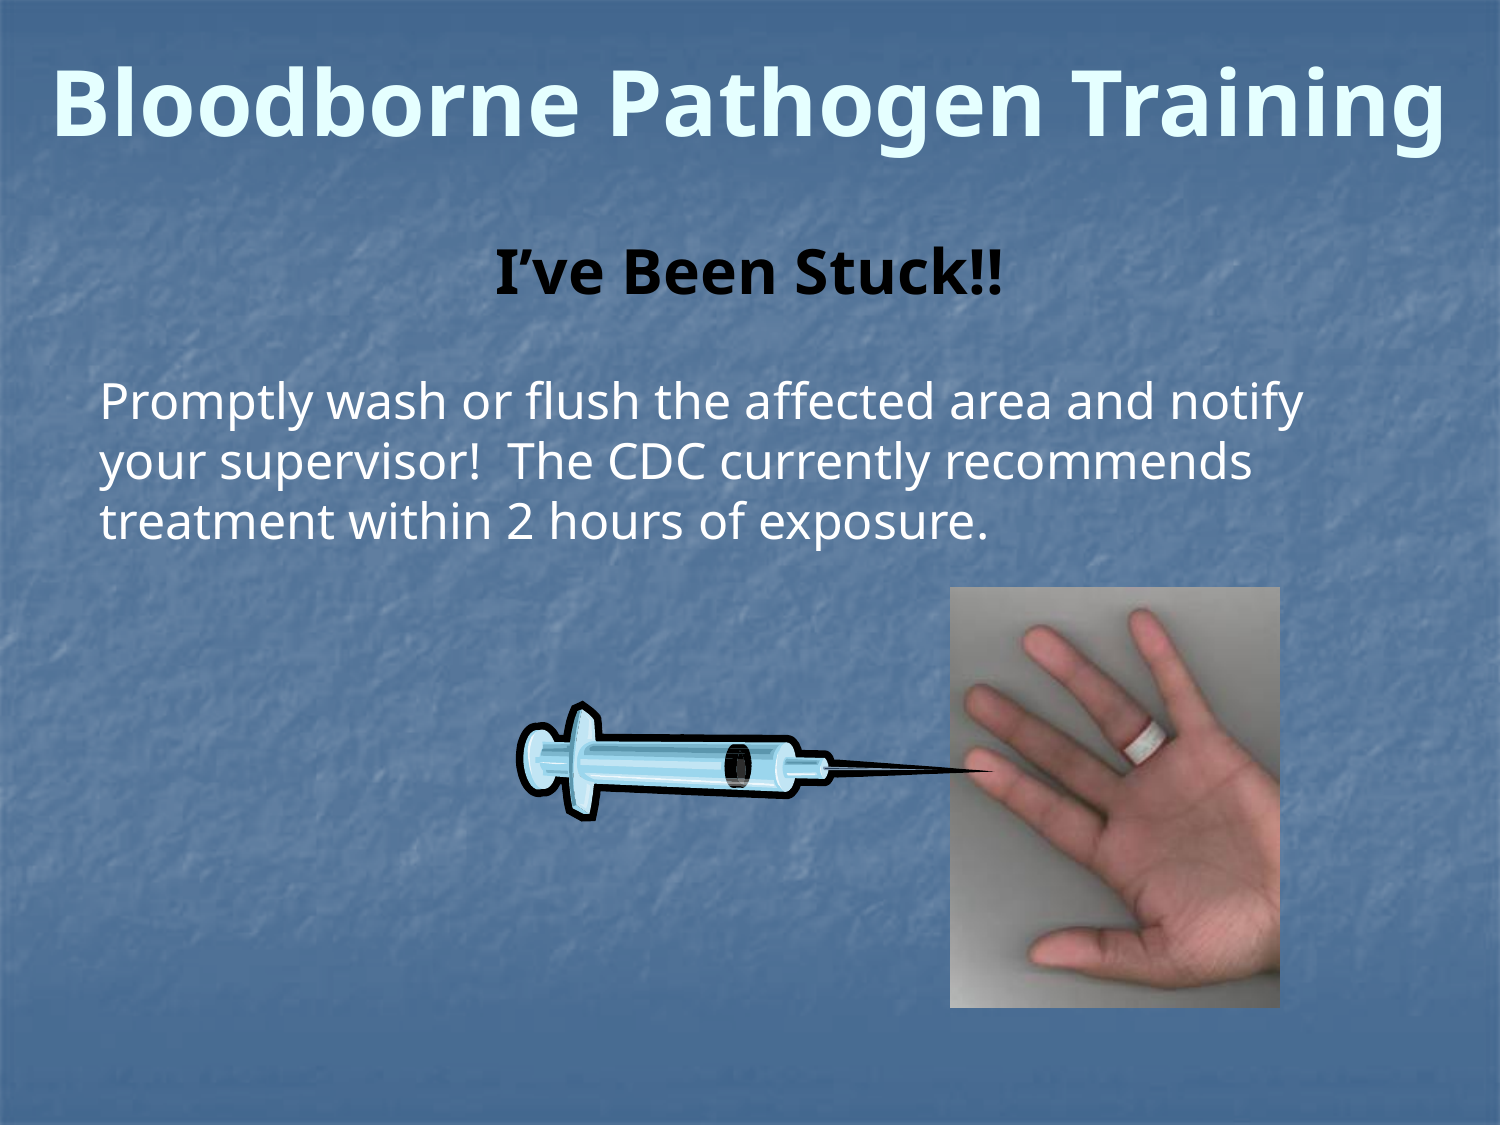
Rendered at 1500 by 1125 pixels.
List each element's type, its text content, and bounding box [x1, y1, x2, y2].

text_box Bloodborne Pathogen Training [0, 24, 1500, 175]
text_box I’ve Been Stuck!! [0, 224, 1500, 315]
text_box Promptly wash or flush the affected area and notify your supervisor! The CDC currently recommends treatment within 2 hours of exposure. [84, 362, 1413, 558]
picture [537, 587, 1280, 1008]
